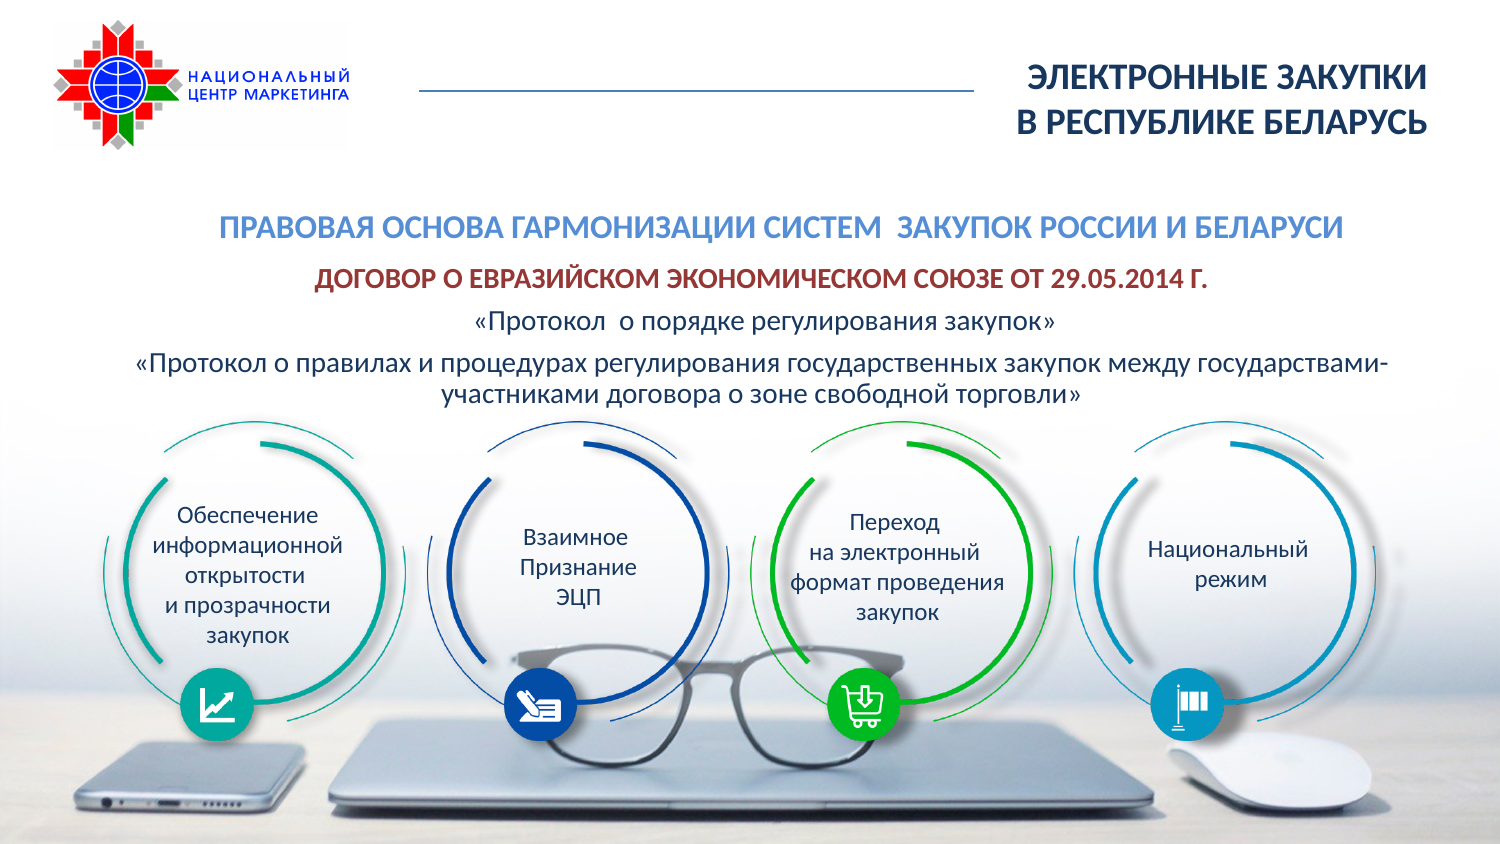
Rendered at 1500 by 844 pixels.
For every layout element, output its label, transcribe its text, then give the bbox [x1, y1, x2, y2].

text_box ЭЛЕКТРОННЫЕ Закупки в республике беларусь [690, 44, 1452, 149]
picture [0, 173, 1500, 844]
picture [52, 19, 349, 150]
